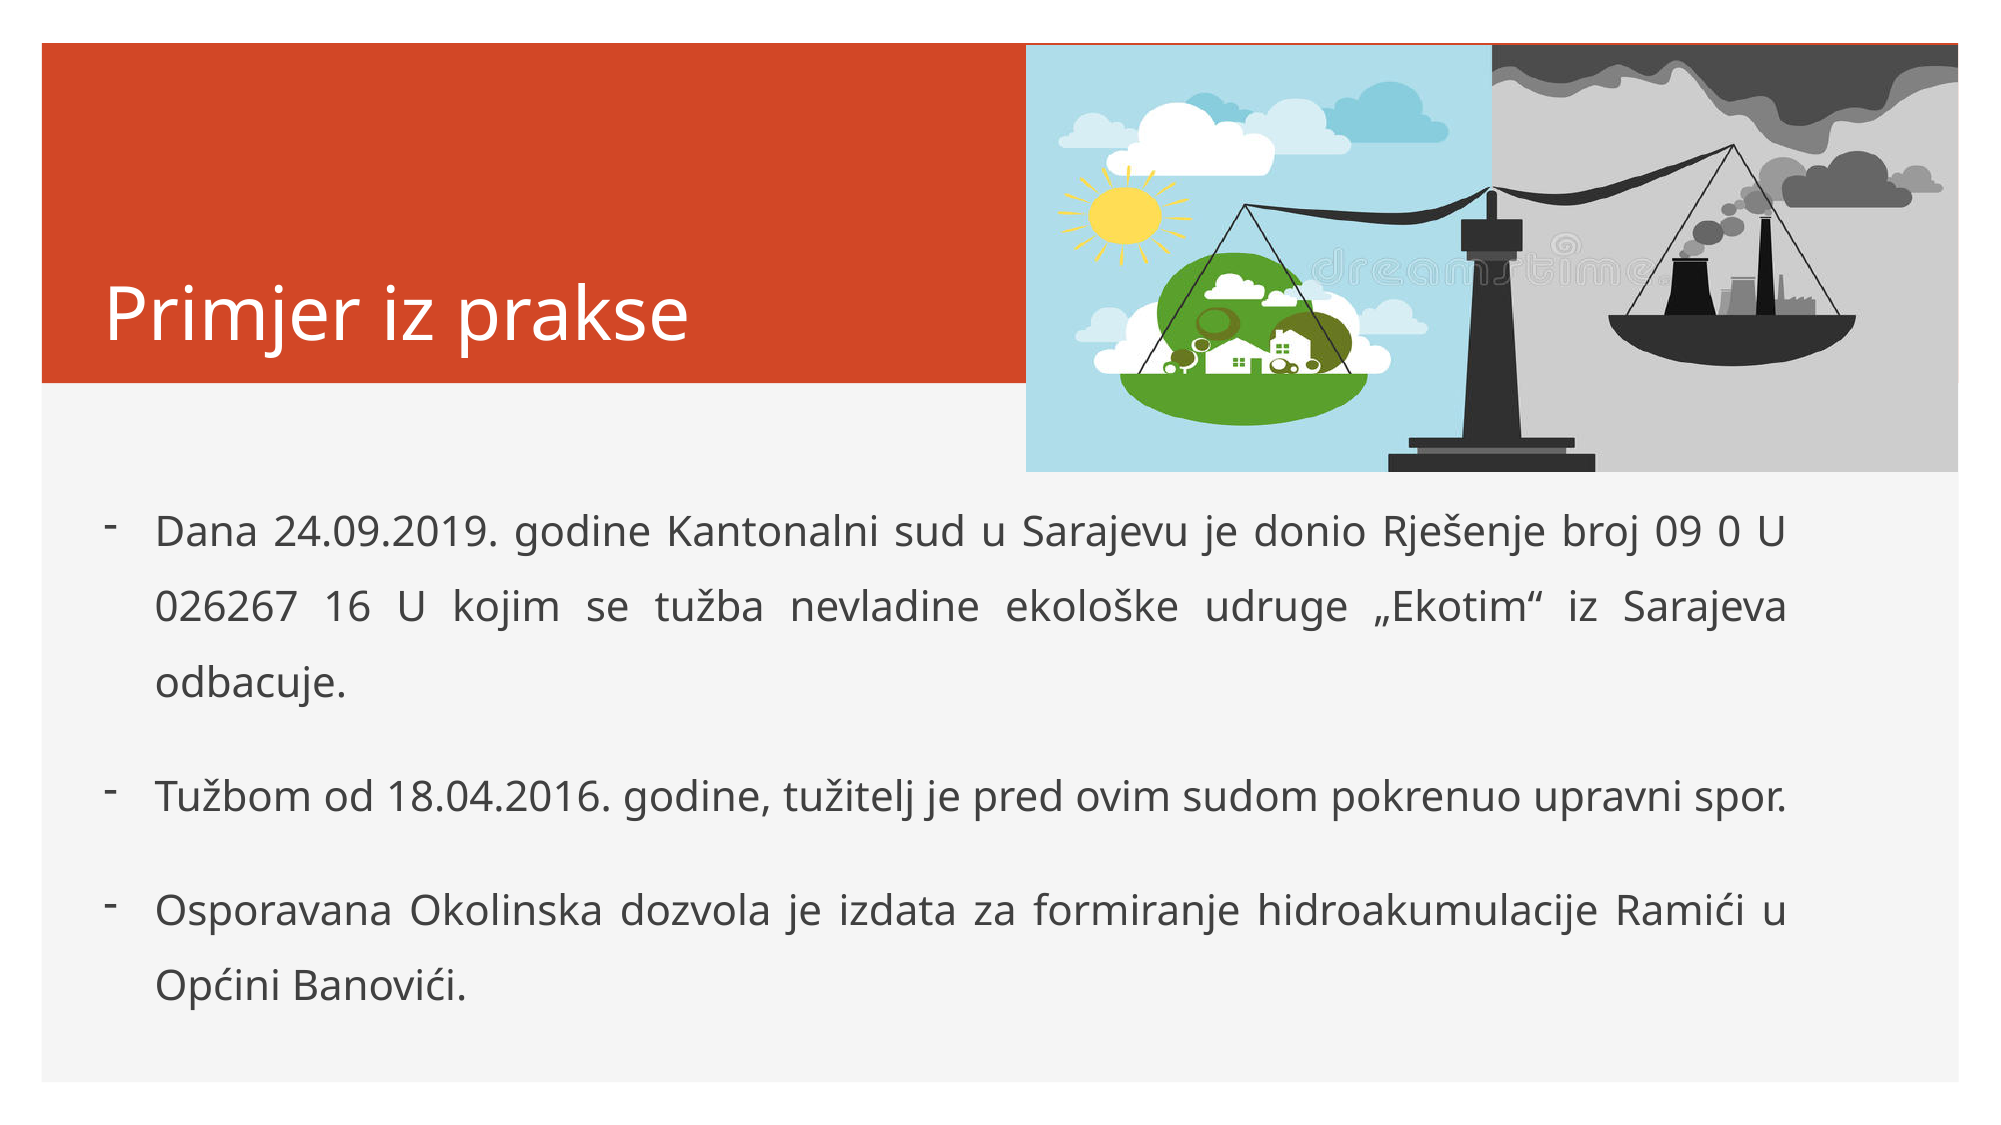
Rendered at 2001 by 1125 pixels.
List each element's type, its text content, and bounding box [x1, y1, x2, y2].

list Dana 24.09.2019. godine Kantonalni sud u Sarajevu je donio Rješenje broj 09 0 U 026267 16 U kojim se tužba nevladine ekološke udruge „Ekotim“ iz Sarajeva odbacuje. Tužbom od 18.04.2016. godine, tužitelj je pred ovim sudom pokrenuo upravni spor. Osporavana Okolinska dozvola je izdata za formiranje hidroakumulacije Ramići u Općini Banovići. [88, 471, 1804, 1052]
picture [1026, 45, 1958, 472]
title Primjer iz prakse [88, 258, 1026, 364]
